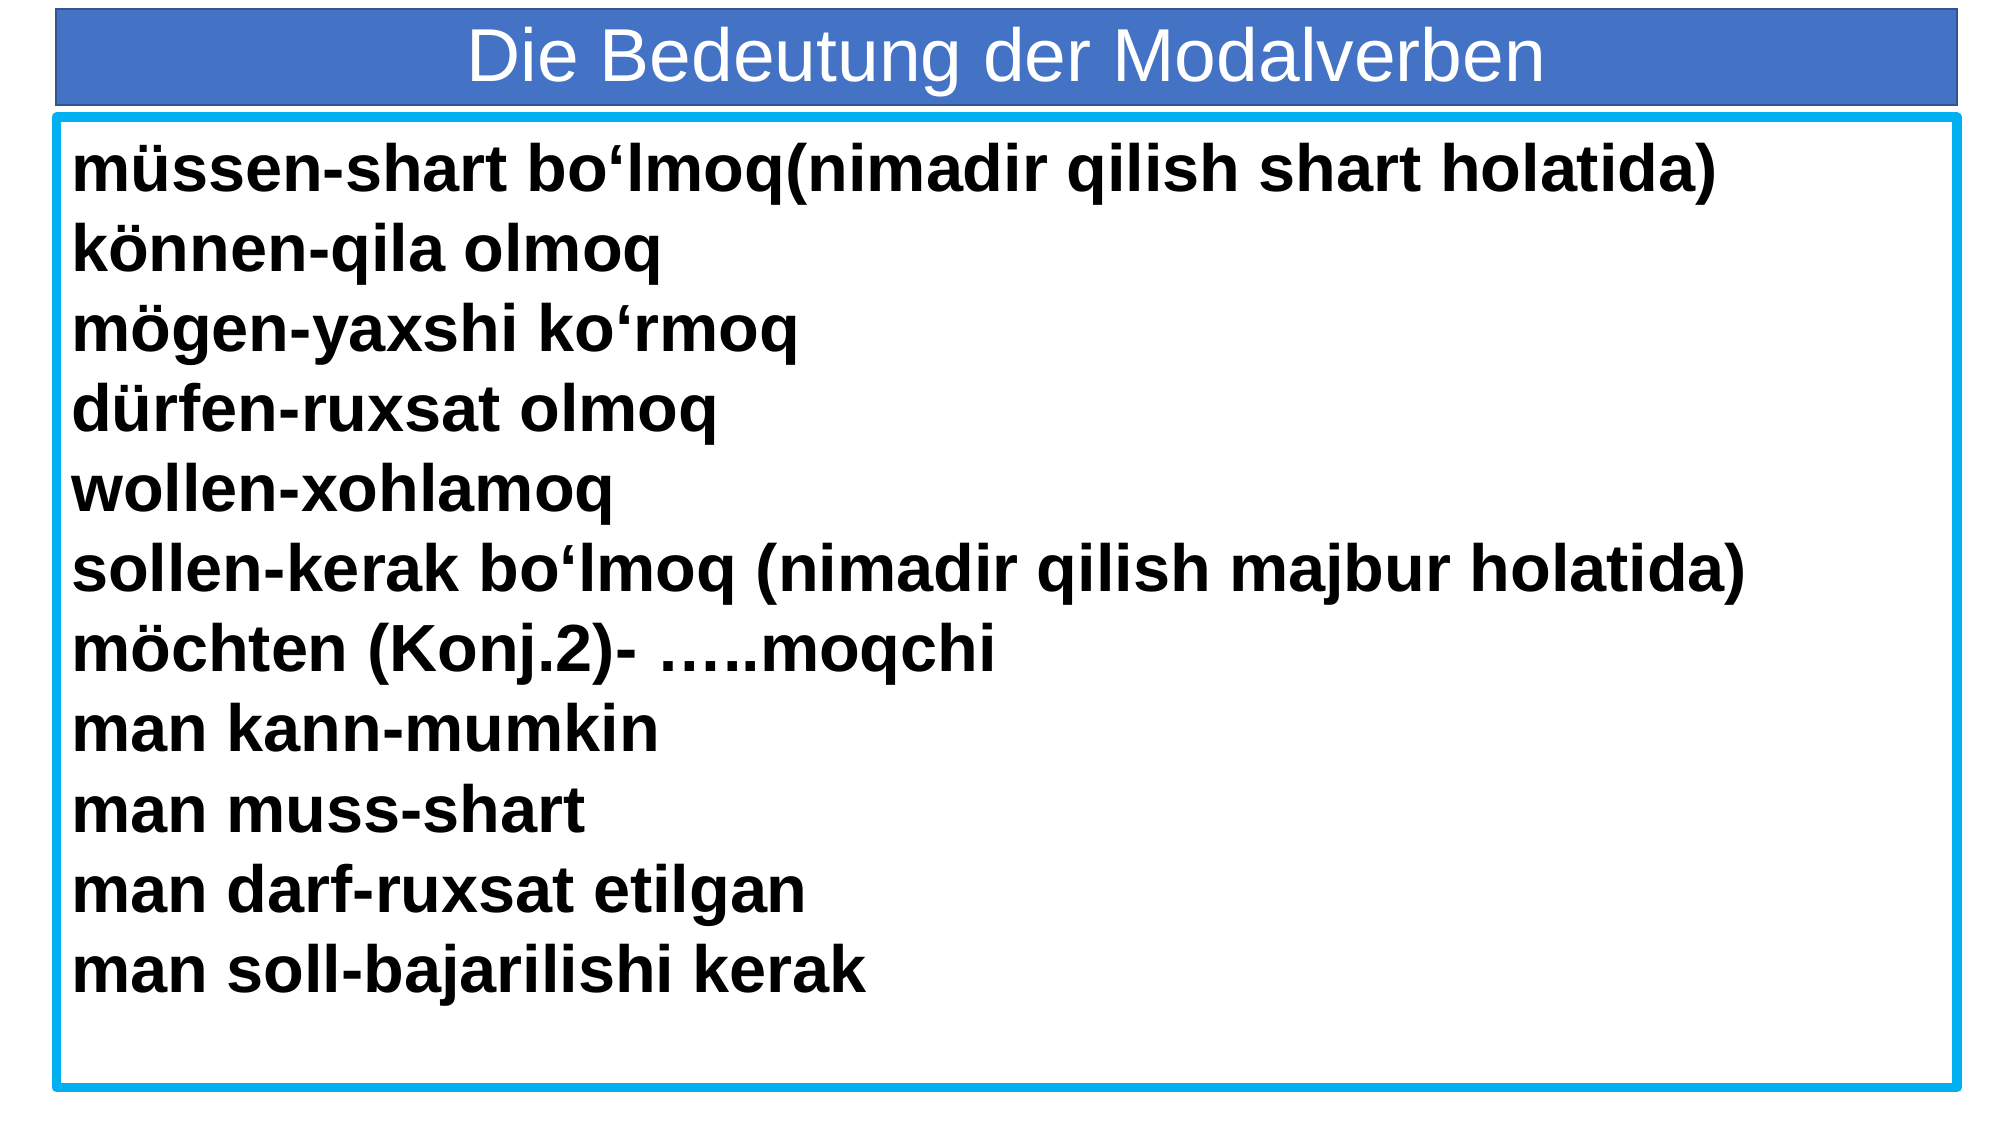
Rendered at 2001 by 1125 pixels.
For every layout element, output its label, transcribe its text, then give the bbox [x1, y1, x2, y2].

subtitle müssen-shart bo‘lmoq(nimadir qilish shart holatida) können-qila olmoq mögen-yaxshi ko‘rmoq dürfen-ruxsat olmoq wollen-xohlamoq sollen-kerak bo‘lmoq (nimadir qilish majbur holatida) möchten (Konj.2)- …..moqchi man kann-mumkin man muss-shart man darf-ruxsat etilgan man soll-bajarilishi kerak [56, 117, 1958, 1088]
title Die Bedeutung der Modalverben [55, 8, 1958, 106]
